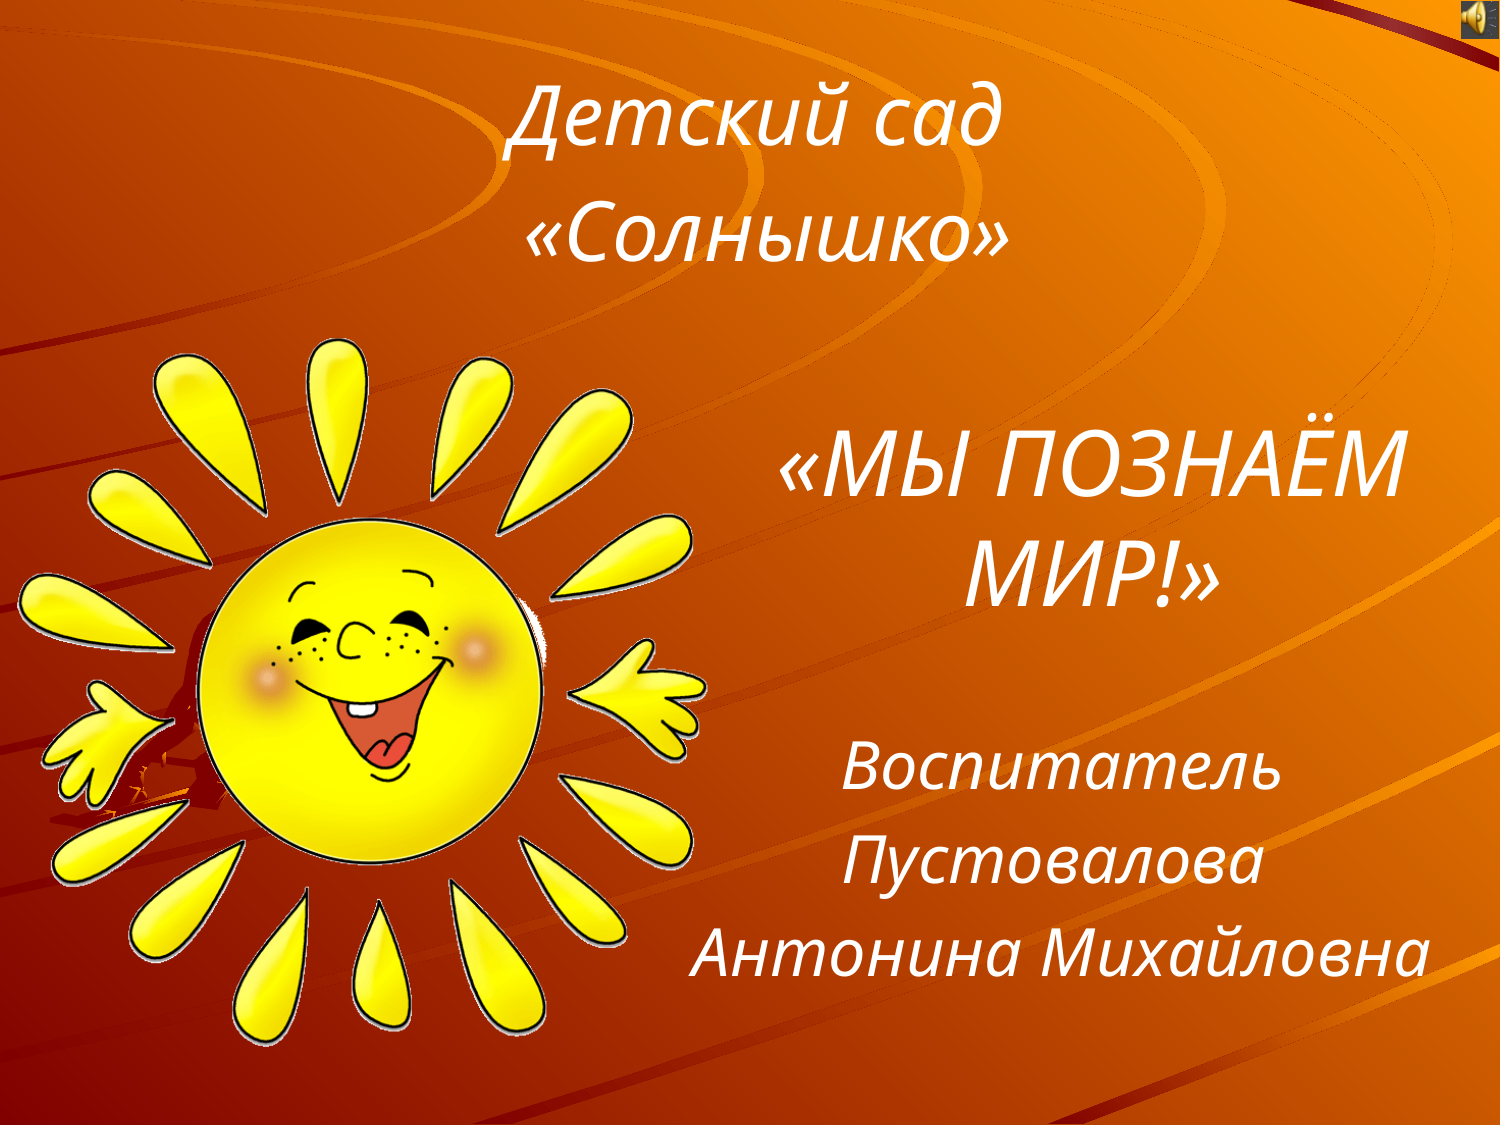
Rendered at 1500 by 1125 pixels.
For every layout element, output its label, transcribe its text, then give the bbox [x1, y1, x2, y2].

picture [1459, 0, 1500, 41]
text_box Воспитатель Пустовалова Антонина Михайловна [743, 716, 1470, 1012]
text_box Детский сад «Солнышко» [361, 54, 1176, 338]
subtitle «МЫ ПОЗНАЁМ МИР!» [743, 396, 1500, 516]
picture [5, 325, 739, 1059]
